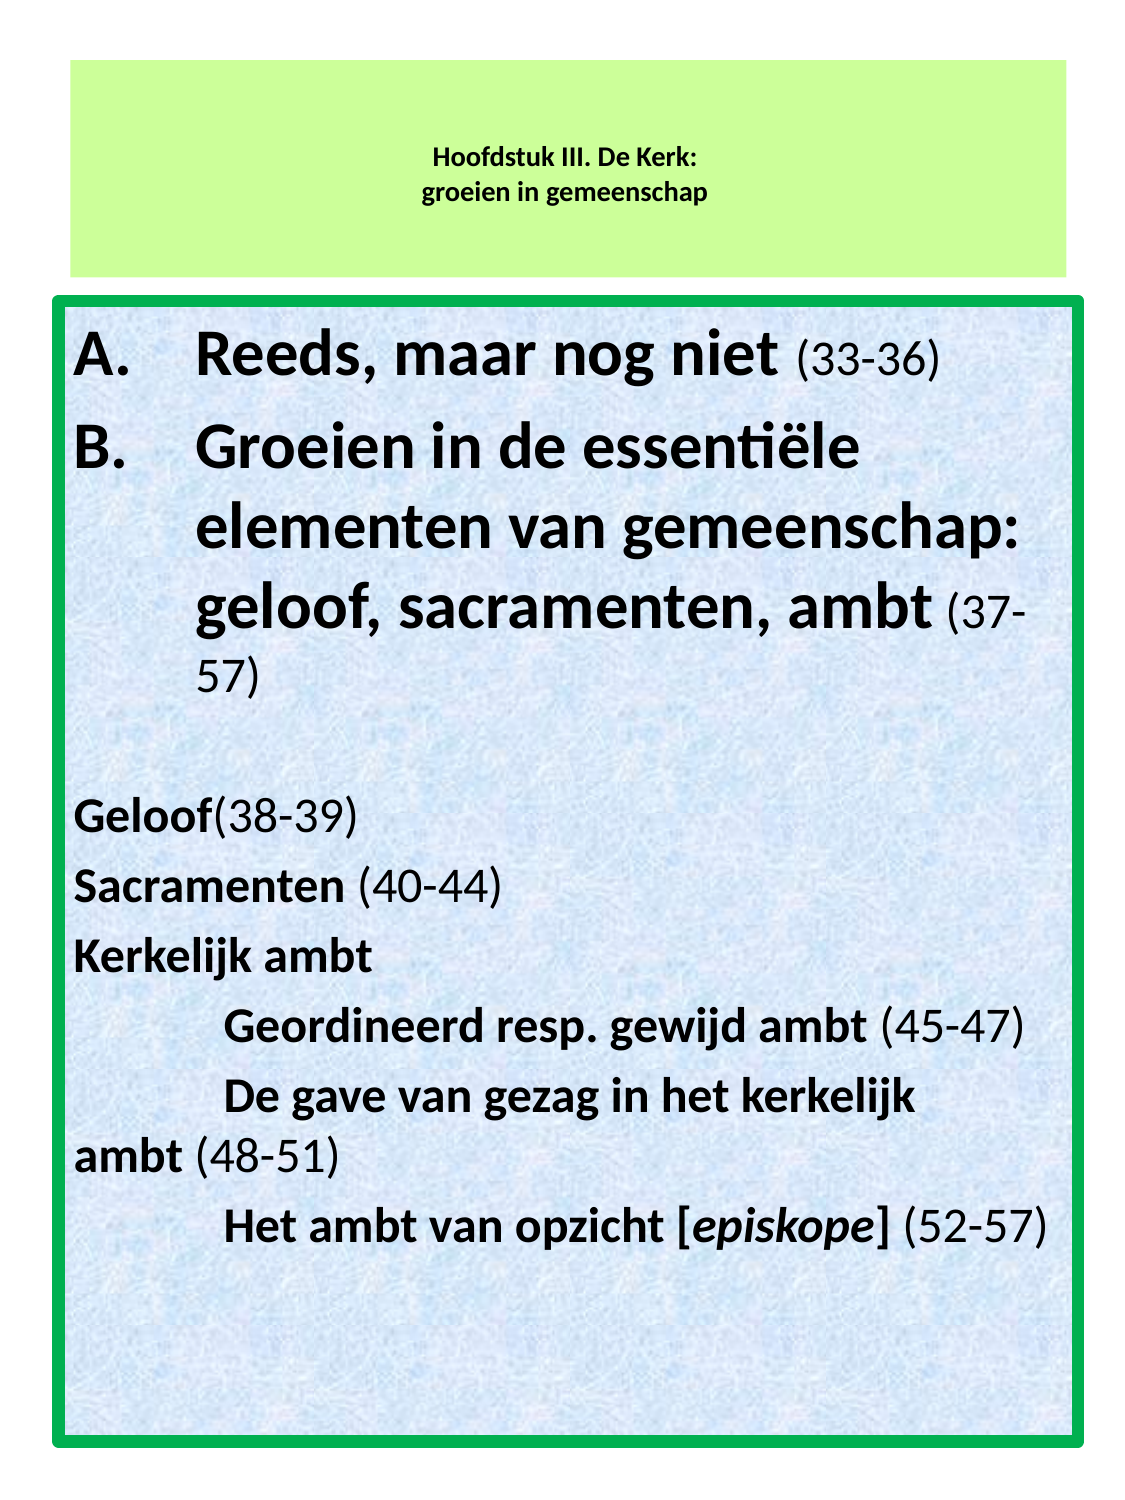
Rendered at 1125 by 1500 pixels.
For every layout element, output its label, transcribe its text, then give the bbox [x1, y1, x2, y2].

slide_number 22 [806, 1390, 1069, 1471]
list Reeds, maar nog niet (33-36) Groeien in de essentiële elementen van gemeenschap: geloof, sacramenten, ambt (37-57) Geloof(38-39) Sacramenten (40-44) Kerkelijk ambt Geordineerd resp. gewijd ambt (45-47) De gave van gezag in het kerkelijk ambt (48-51) Het ambt van opzicht [episkope] (52-57) [58, 301, 1079, 1442]
title Hoofdstuk III. De Kerk: groeien in gemeenschap [70, 60, 1067, 278]
